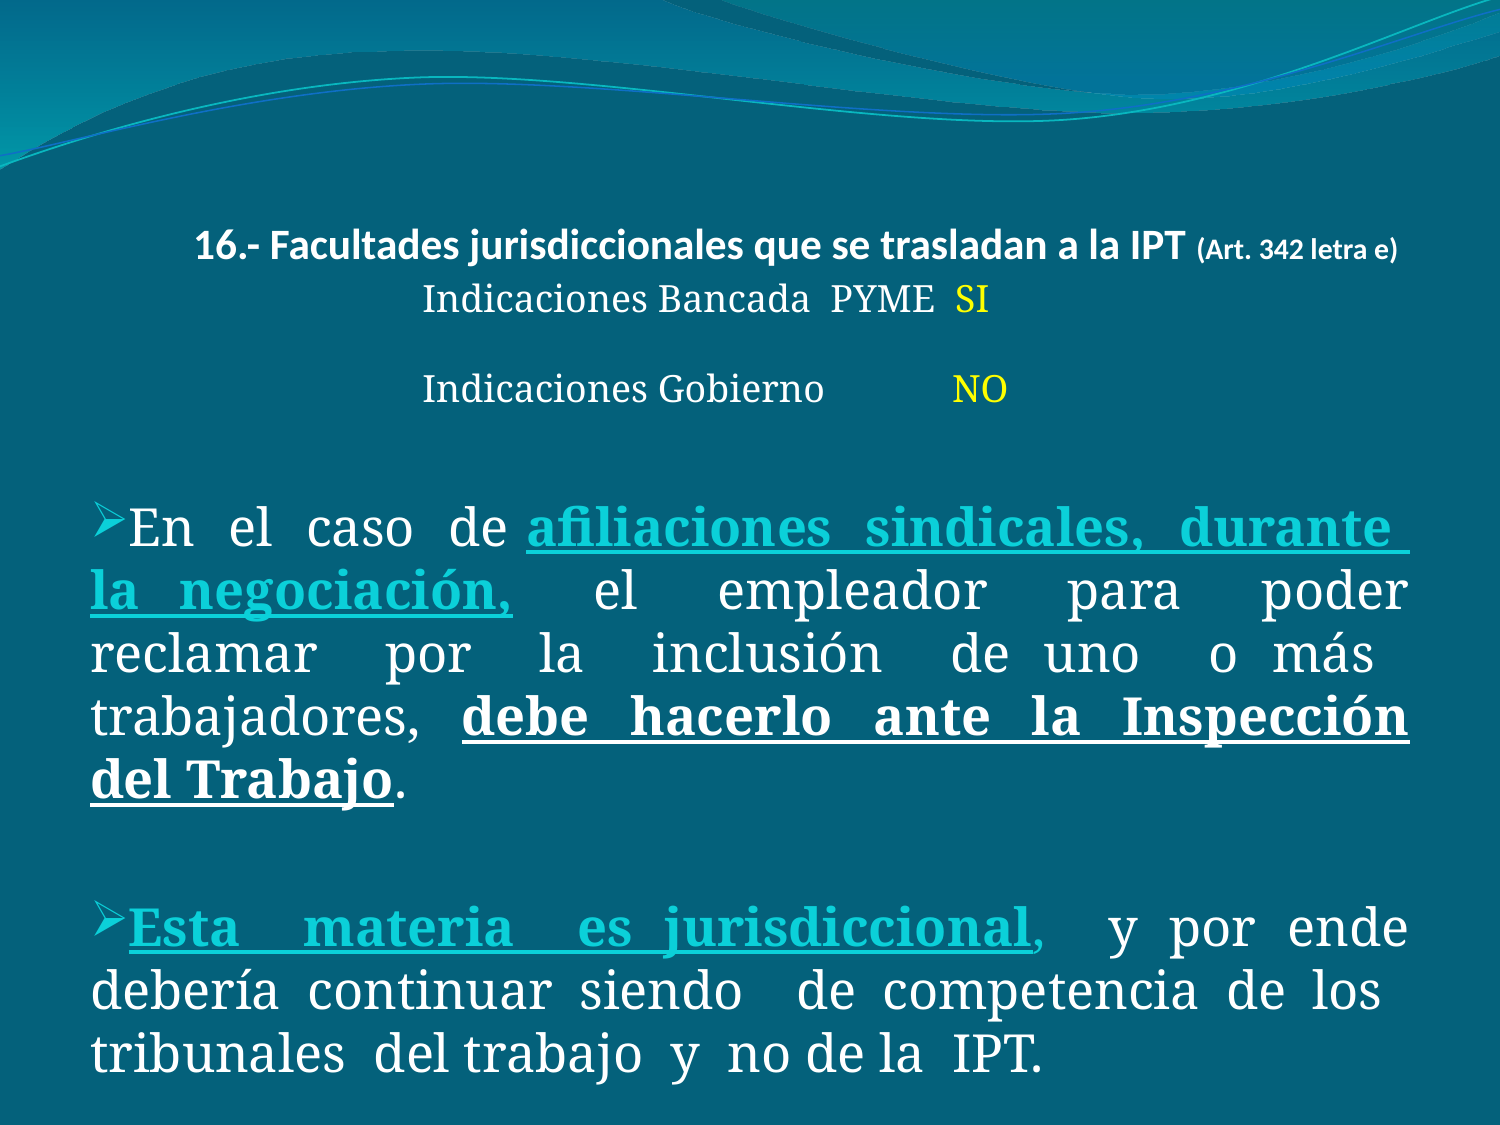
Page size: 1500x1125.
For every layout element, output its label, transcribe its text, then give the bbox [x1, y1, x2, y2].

list En el caso de afiliaciones sindicales, durante la negociación, el empleador para poder reclamar por la inclusión de uno o más trabajadores, debe hacerlo ante la Inspección del Trabajo. Esta materia es jurisdiccional, y por ende debería continuar siendo de competencia de los tribunales del trabajo y no de la IPT. [75, 422, 1425, 1093]
title 16.- Facultades jurisdiccionales que se trasladan a la IPT (Art. 342 letra e) [193, 178, 1425, 268]
text_box Indicaciones Bancada PYME SI Indicaciones Gobierno NO [407, 267, 1024, 463]
